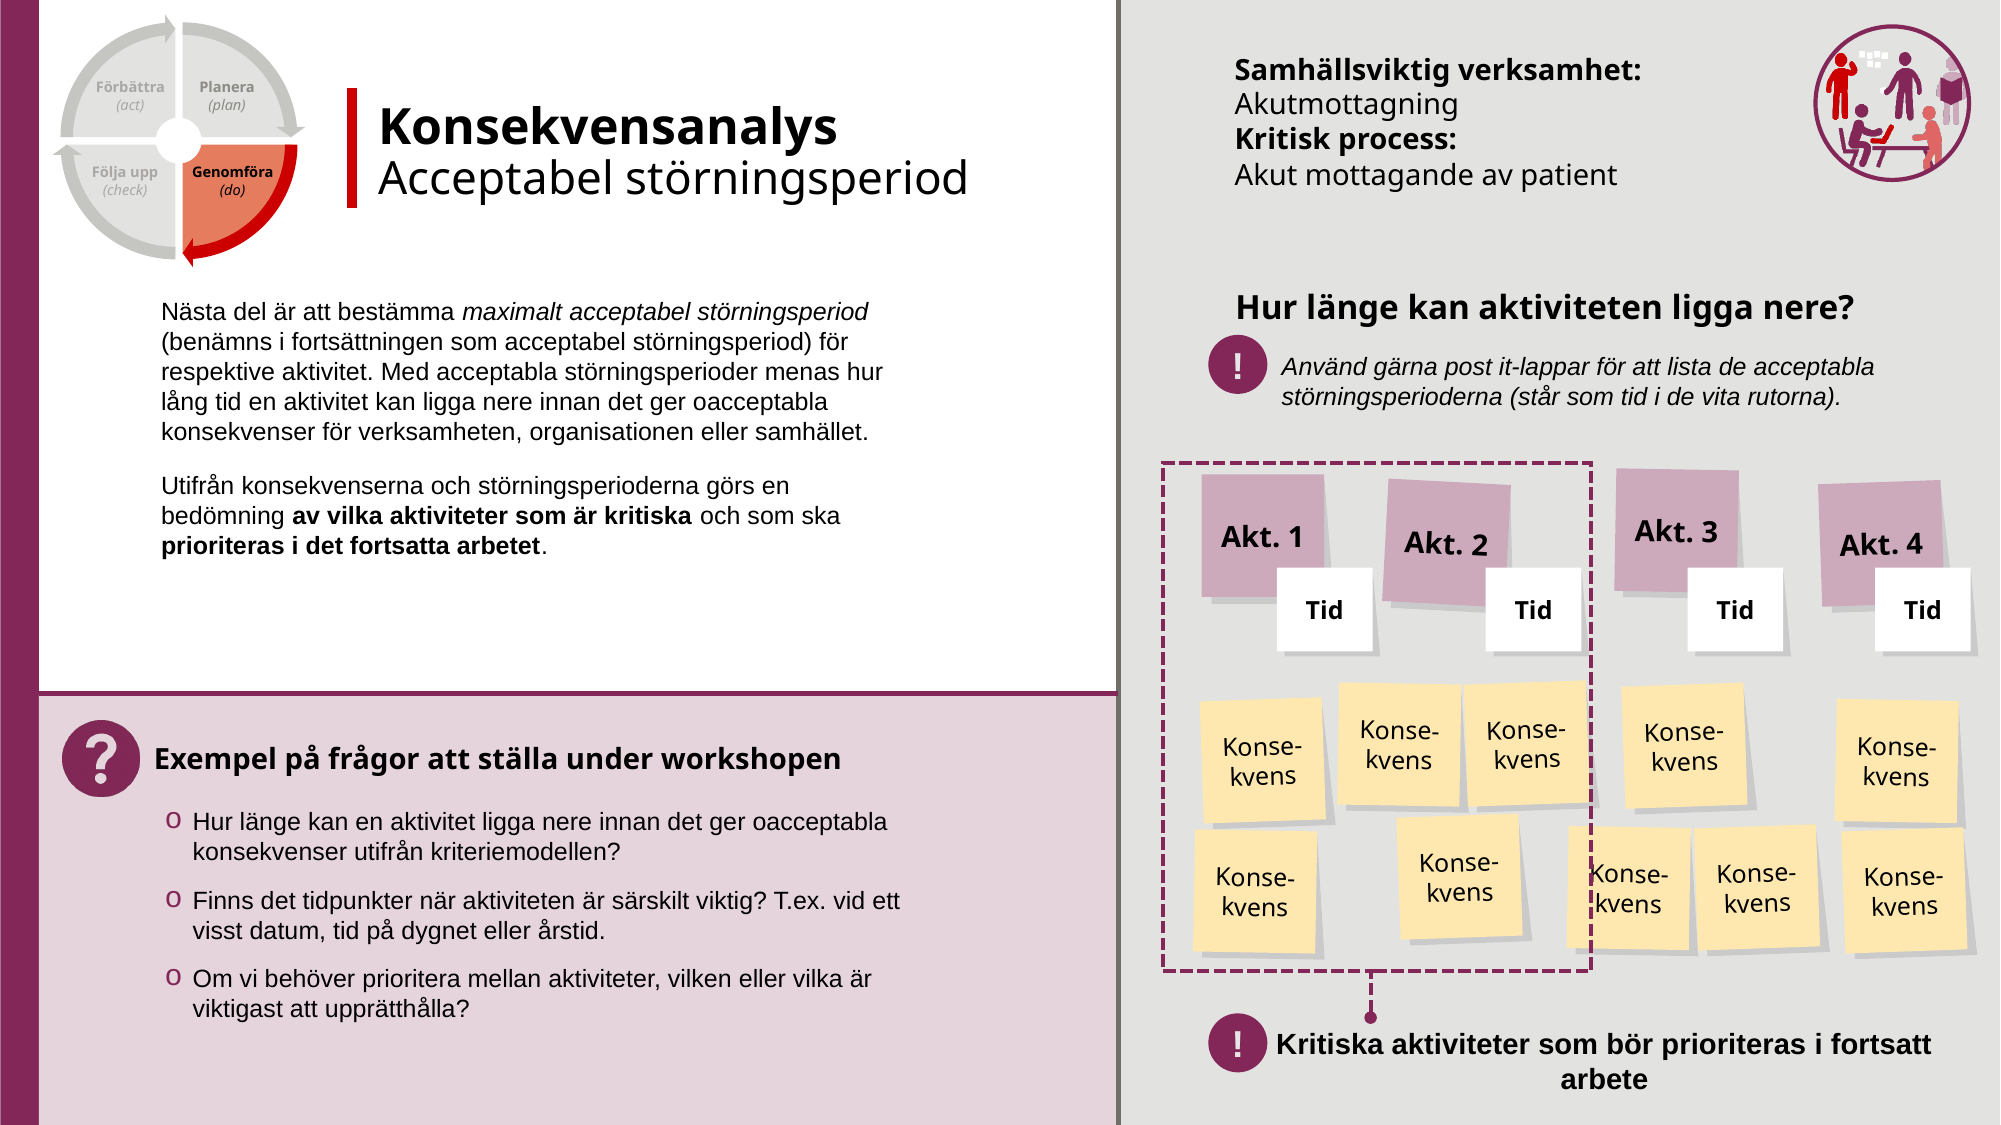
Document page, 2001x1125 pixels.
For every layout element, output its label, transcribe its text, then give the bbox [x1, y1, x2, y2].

title Konsekvensanalys Acceptabel störningsperiod [363, 93, 1036, 297]
text_box ! [1207, 1012, 1269, 1074]
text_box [1874, 567, 1979, 657]
text_box ! [1207, 333, 1269, 395]
text_box [1121, 0, 2000, 1125]
text_box Nästa del är att bestämma maximalt acceptabel störningsperiod (benämns i fortsättningen som acceptabel störningsperiod) för respektive aktivitet. Med acceptabla störningsperioder menas hur lång tid en aktivitet kan ligga nere innan det ger oacceptabla konsekvenser för verksamheten, organisationen eller samhället. Utifrån konsekvenserna och störningsperioderna görs en bedömning av vilka aktiviteter som är kritiska och som ska prioriteras i det fortsatta arbetet. [146, 287, 902, 568]
text_box Samhällsviktig verksamhet: Akutmottagning Kritisk process: Akut mottagande av patient [1219, 43, 1816, 199]
text_box Exempel på frågor att ställa under workshopen [140, 733, 858, 783]
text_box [1385, 481, 1517, 612]
text_box [38, 694, 1116, 1125]
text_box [1615, 469, 1747, 599]
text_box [1398, 815, 1531, 944]
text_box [1567, 826, 1700, 956]
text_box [1485, 567, 1590, 657]
text_box Hur länge kan en aktivitet ligga nere innan det ger oacceptabla konsekvenser utifrån kriteriemodellen? Finns det tidpunkter när aktiviteten är särskilt viktig? T.ex. vid ett visst datum, tid på dygnet eller årstid. Om vi behöver prioritera mellan aktiviteter, vilken eller vilka är viktigast att upprätthålla? [149, 798, 972, 1031]
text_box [1201, 474, 1335, 604]
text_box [1687, 567, 1791, 657]
text_box Hur länge kan aktiviteten ligga nere? [1220, 278, 1881, 334]
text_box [1623, 684, 1756, 813]
text_box Använd gärna post it-lappar för att lista de acceptabla störningsperioderna (står som tid i de vita rutorna). [1266, 343, 1944, 419]
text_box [1201, 699, 1334, 828]
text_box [1820, 482, 1953, 611]
picture [62, 720, 140, 797]
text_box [1835, 699, 1968, 829]
picture [1815, 26, 1969, 180]
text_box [1843, 829, 1976, 958]
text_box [1276, 567, 1381, 657]
text_box Kritiska aktiviteter som bör prioriteras i fortsatt arbete [1229, 1017, 1980, 1103]
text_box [1194, 830, 1326, 959]
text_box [52, 14, 306, 268]
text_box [1465, 682, 1598, 811]
text_box [1162, 462, 1592, 972]
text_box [1696, 826, 1828, 955]
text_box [1338, 683, 1470, 812]
